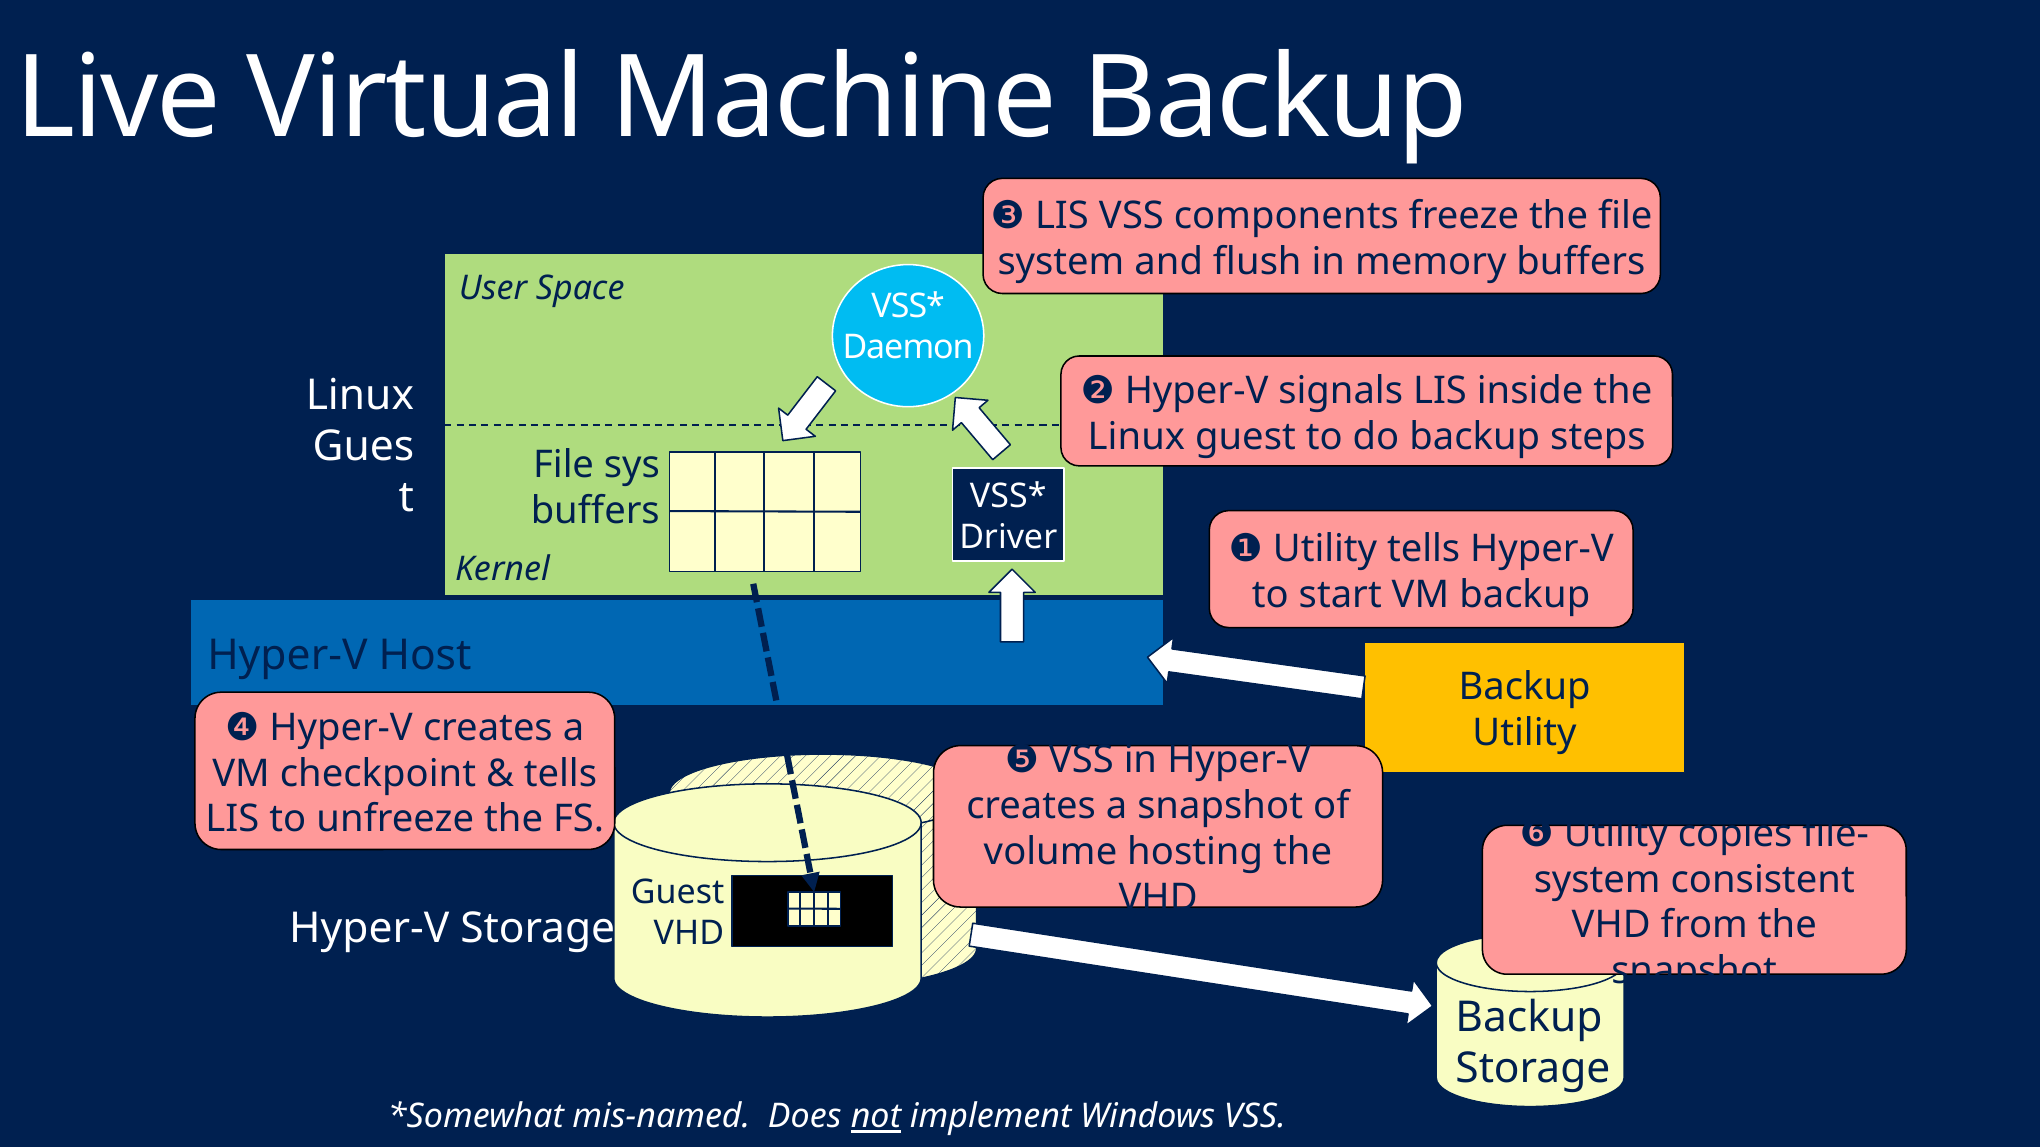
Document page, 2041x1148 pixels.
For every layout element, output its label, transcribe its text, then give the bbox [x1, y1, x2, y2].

text_box [815, 599, 1164, 706]
text_box Backup Storage [1440, 982, 1626, 1099]
text_box File sys buffers [516, 432, 675, 539]
text_box [865, 263, 951, 276]
text_box Guest VHD [615, 862, 739, 959]
text_box Hyper-V Host [192, 619, 498, 686]
text_box Backup Utility [1364, 641, 1685, 773]
text_box [777, 376, 837, 424]
text_box [780, 426, 817, 442]
text_box [1463, 1099, 1597, 1108]
text_box [739, 875, 893, 947]
text_box ❶ Utility tells Hyper-V to start VM backup [1208, 509, 1634, 629]
text_box [190, 599, 752, 706]
text_box [443, 426, 1164, 597]
text_box [842, 373, 974, 408]
text_box User Space [444, 258, 684, 314]
title Live Virtual Machine Backup [0, 0, 1888, 202]
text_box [669, 451, 861, 572]
text_box [612, 784, 922, 1018]
text_box [815, 753, 978, 979]
text_box [963, 426, 1011, 461]
text_box ❹ Hyper-V creates a VM checkpoint & tells LIS to unfreeze the FS. [194, 691, 616, 851]
text_box *Somewhat mis-named. Does not implement Windows VSS. [373, 1085, 1310, 1142]
text_box VSS* Daemon [827, 276, 989, 373]
text_box [988, 568, 1036, 643]
text_box ❷ Hyper-V signals LIS inside the Linux guest to do backup steps [1060, 355, 1674, 467]
text_box Hyper-V Storage [274, 892, 657, 959]
text_box VSS* Driver [952, 467, 1065, 562]
text_box [1146, 636, 1366, 700]
text_box Kernel [440, 539, 565, 595]
text_box [952, 396, 994, 424]
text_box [752, 583, 815, 893]
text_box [787, 891, 841, 927]
text_box Linux Guest [276, 352, 436, 483]
text_box ❻ Utility copies file-system consistent VHD from the snapshot [1481, 824, 1908, 975]
text_box [443, 253, 1164, 424]
text_box [612, 783, 752, 892]
text_box [951, 426, 959, 431]
text_box [668, 757, 752, 792]
text_box ❺ VSS in Hyper-V creates a snapshot of volume hosting the VHD [932, 744, 1384, 908]
text_box [1435, 937, 1625, 1087]
text_box [968, 922, 1434, 1026]
text_box ❸ LIS VSS components freeze the file system and flush in memory buffers [982, 177, 1662, 295]
